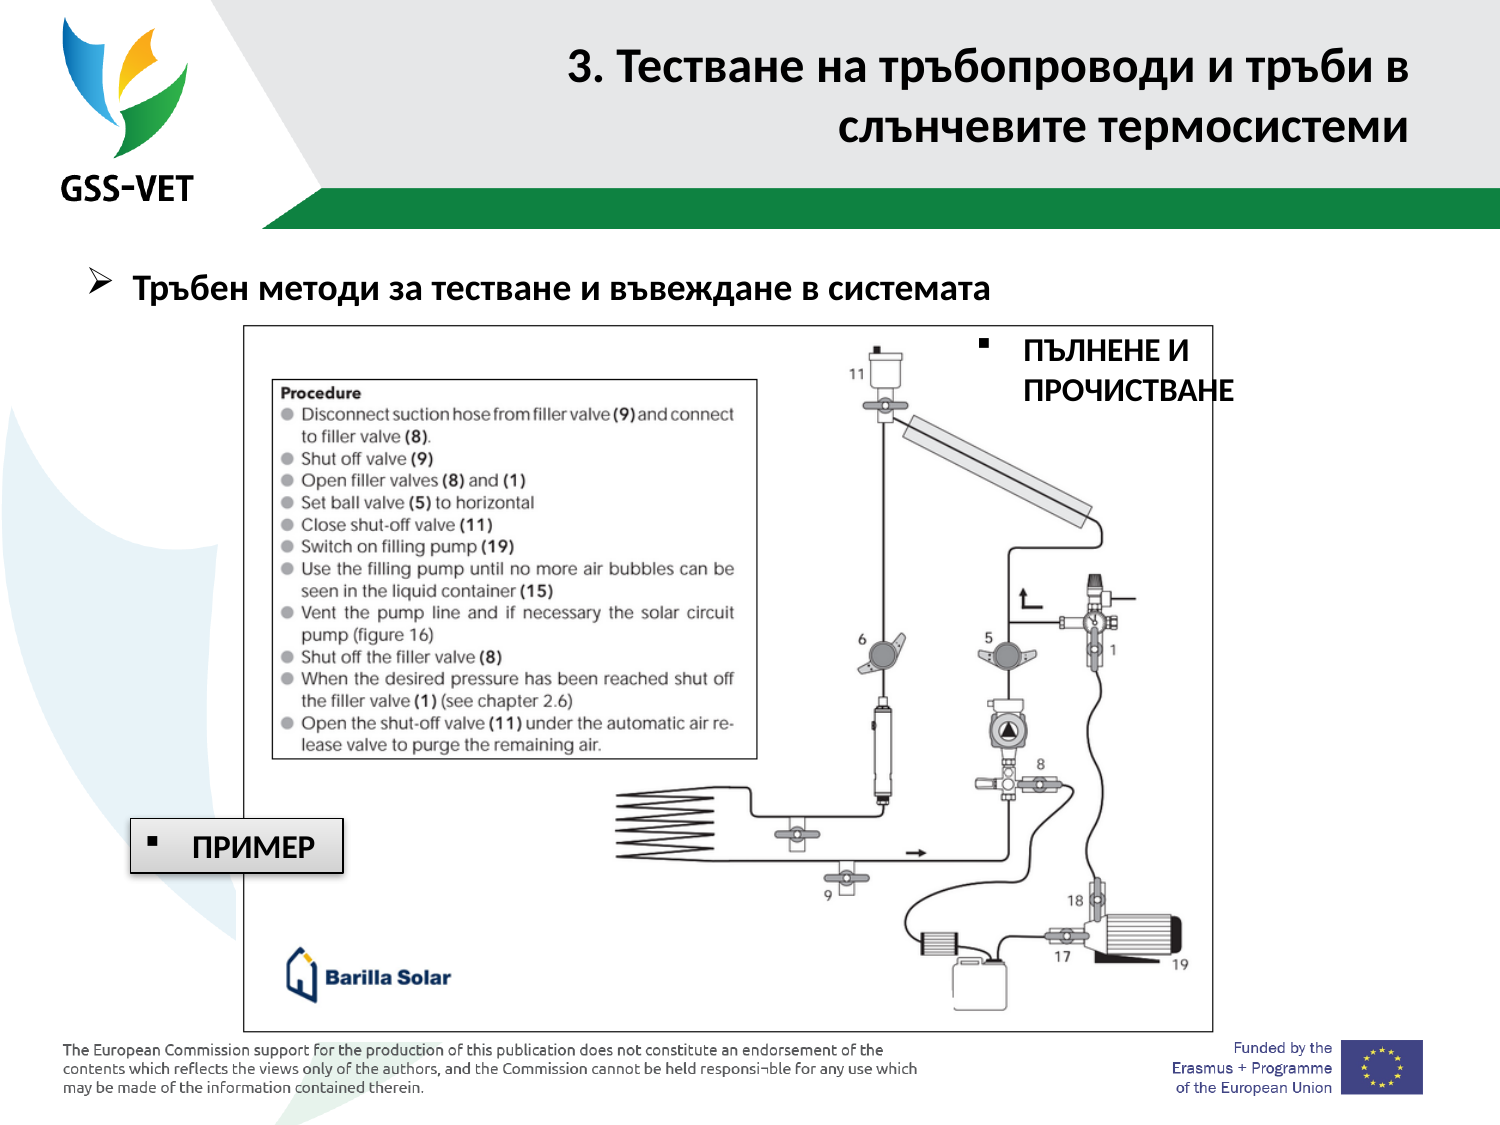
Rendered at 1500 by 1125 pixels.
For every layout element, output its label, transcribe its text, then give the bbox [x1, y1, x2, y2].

text_box Тръбен методи за тестване и въвеждане в системата [71, 255, 1152, 316]
title 3. Тестване на тръбопроводи и тръби в слънчевите термосистеми [324, 0, 1425, 185]
picture [0, 0, 1500, 1125]
text_box ПРИМЕР [130, 818, 231, 874]
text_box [236, 318, 1270, 1042]
